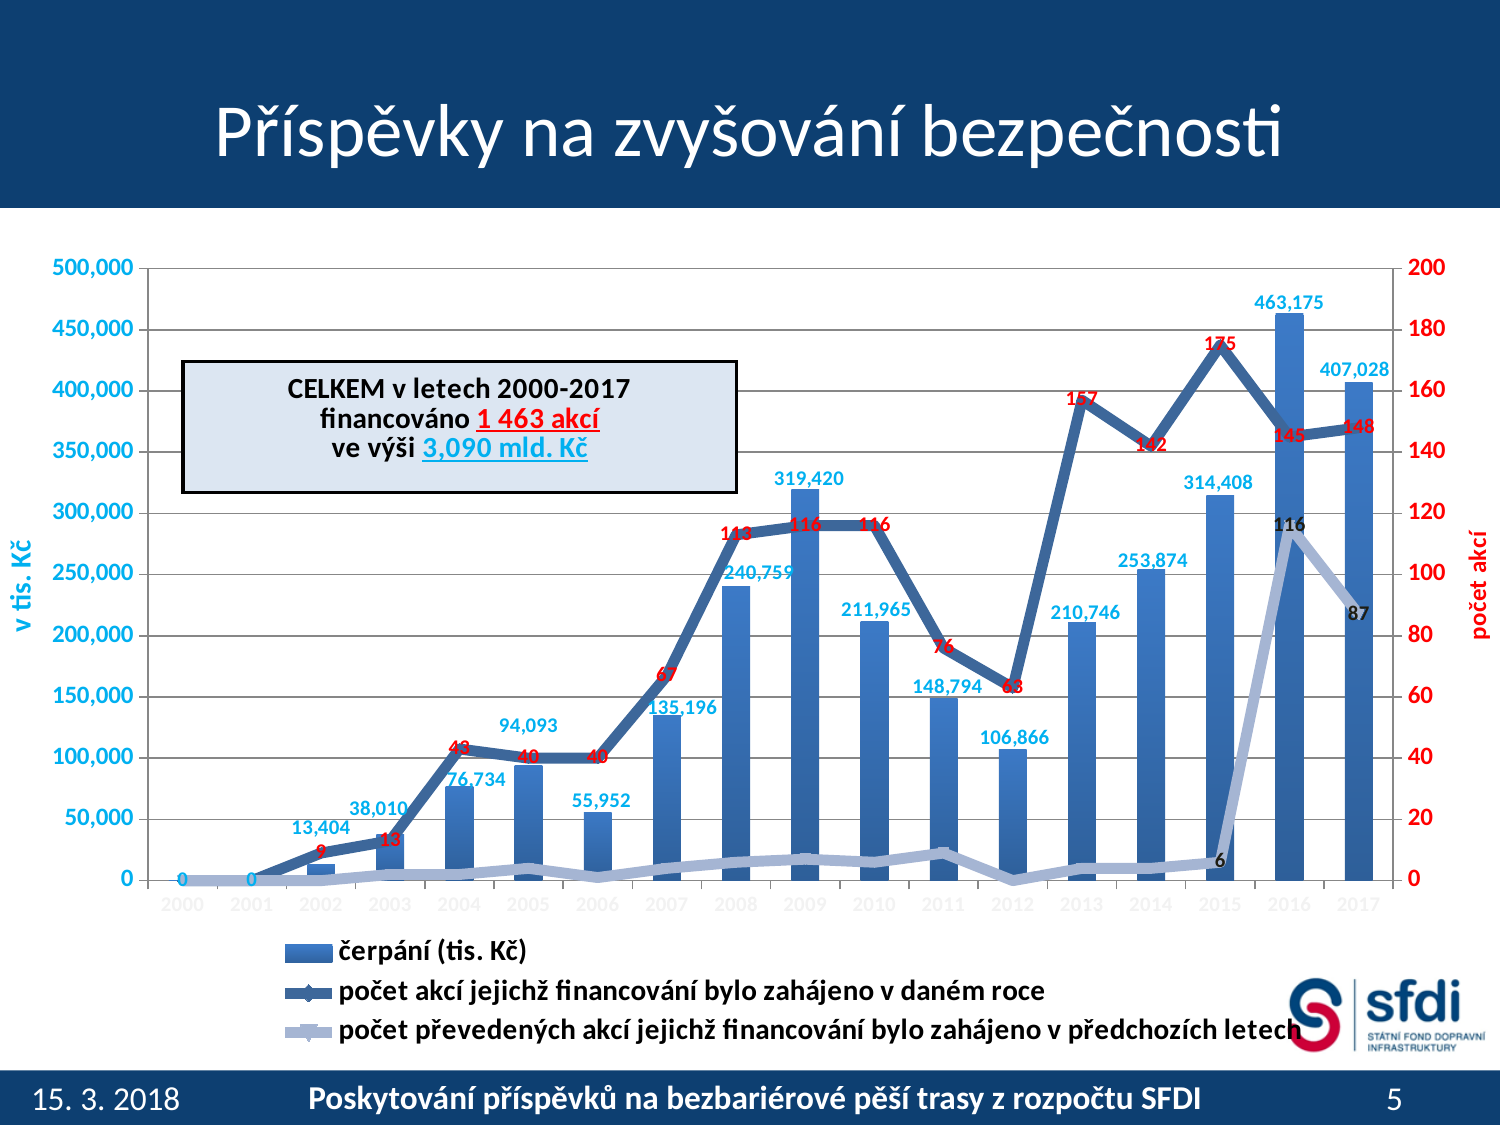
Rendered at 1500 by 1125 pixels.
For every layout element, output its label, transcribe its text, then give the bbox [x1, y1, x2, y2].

chart [0, 213, 1500, 1060]
title Příspěvky na zvyšování bezpečnosti [75, 45, 1425, 209]
